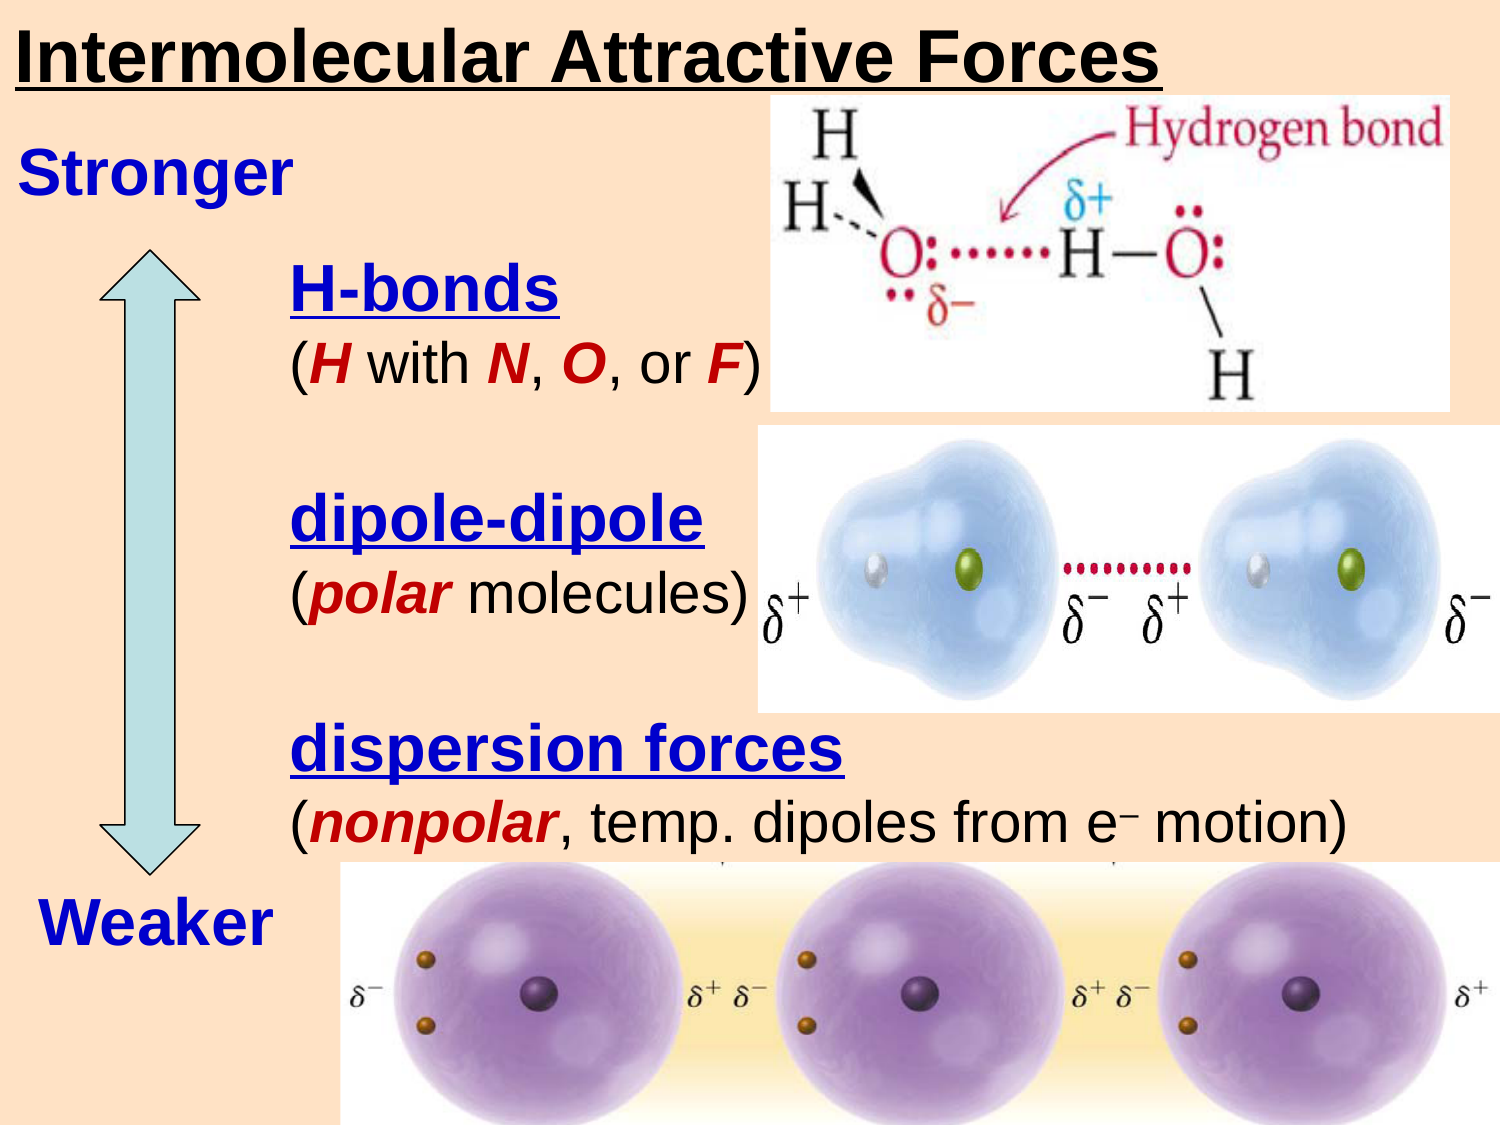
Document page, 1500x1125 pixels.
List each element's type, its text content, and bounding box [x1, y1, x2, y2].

text_box [99, 249, 200, 875]
picture [340, 862, 1500, 1125]
picture [769, 95, 1451, 412]
picture [757, 424, 1500, 713]
text_box Intermolecular Attractive Forces [0, 0, 1200, 113]
text_box H-bonds (H with N, O, or F) dipole-dipole (polar molecules) dispersion forces (nonpolar, temp. dipoles from e– motion) [274, 237, 1400, 863]
text_box Stronger Weaker [0, 121, 313, 967]
